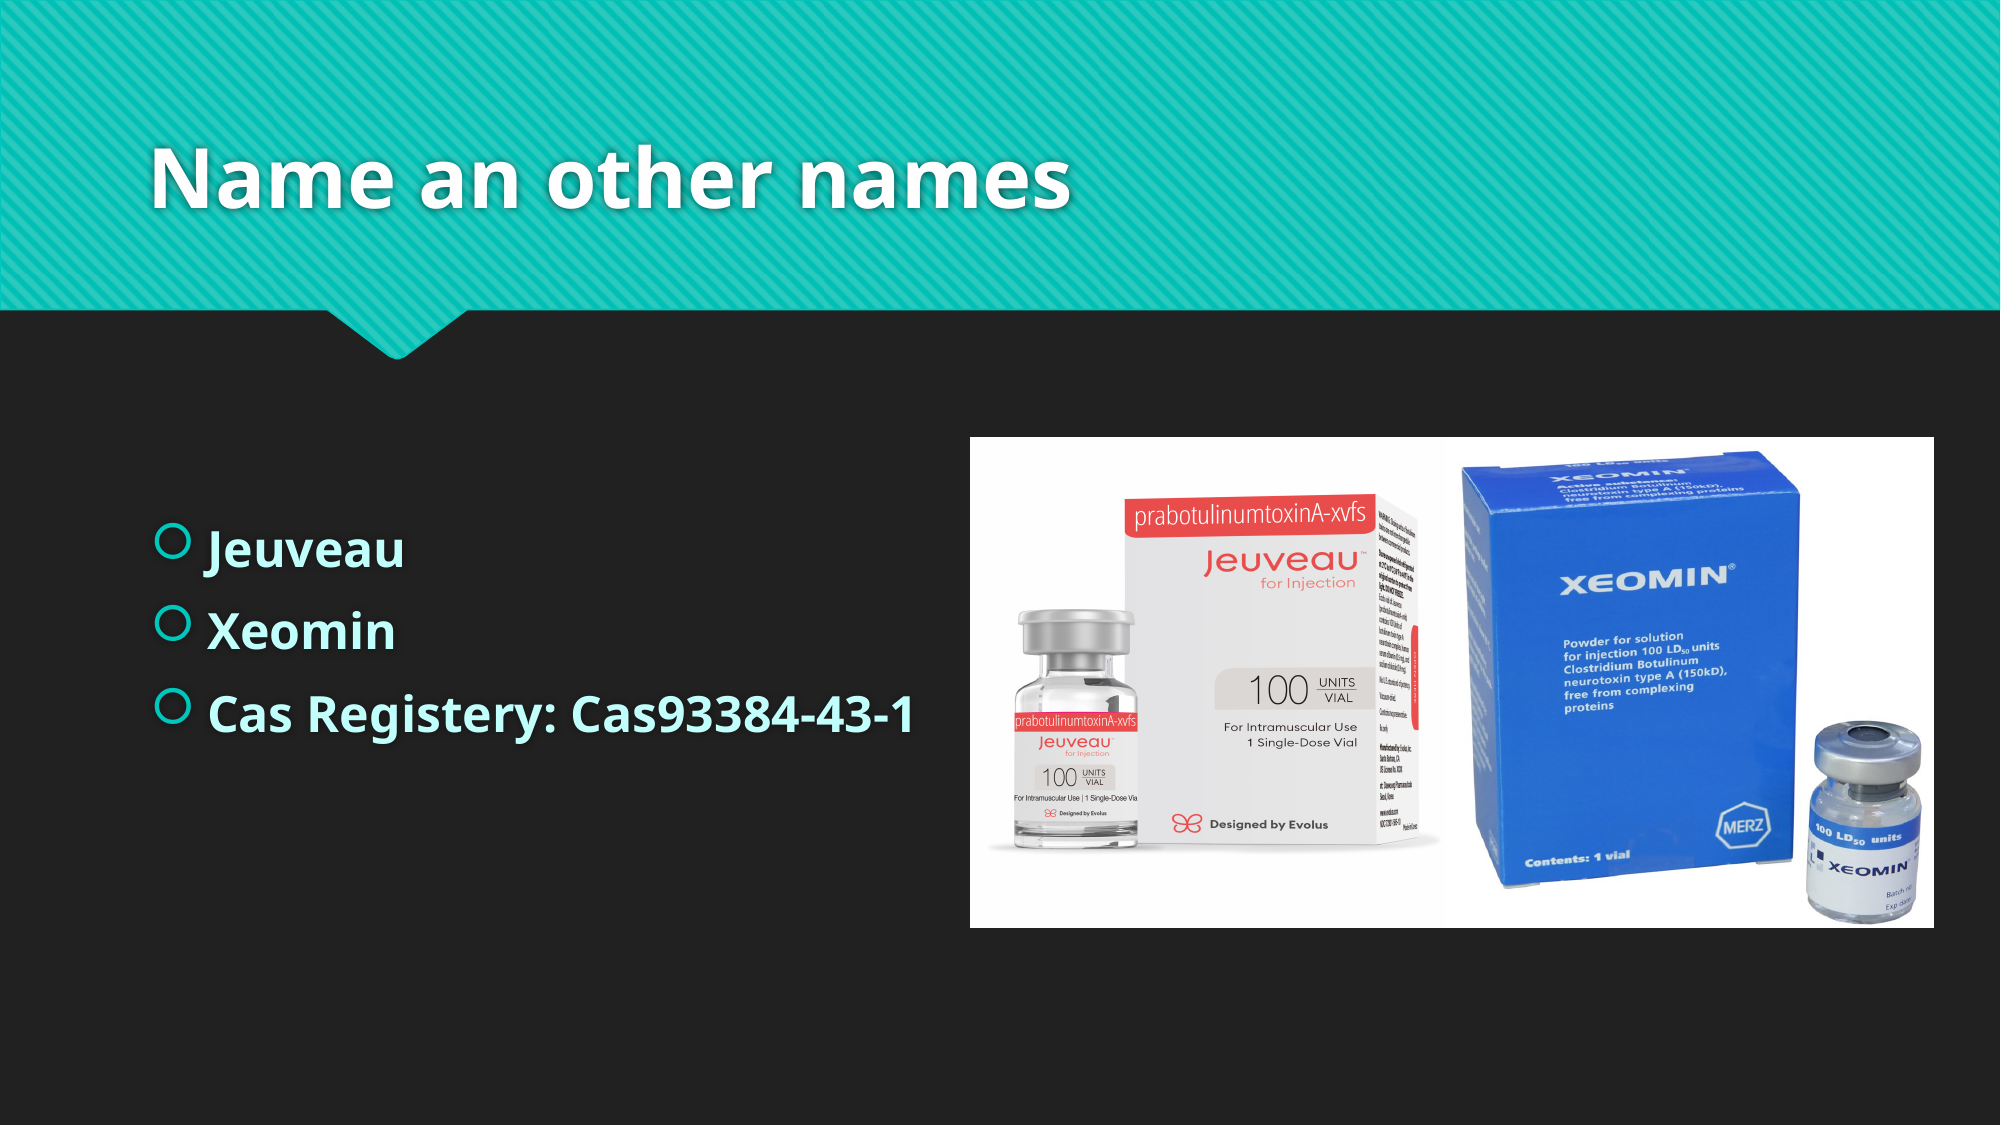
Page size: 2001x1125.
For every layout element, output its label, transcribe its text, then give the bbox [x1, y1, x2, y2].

list Jeuveau Xeomin Cas Registery: Cas93384-43-1 [135, 331, 1868, 928]
picture [970, 437, 1935, 929]
title Name an other names [132, 73, 1868, 233]
